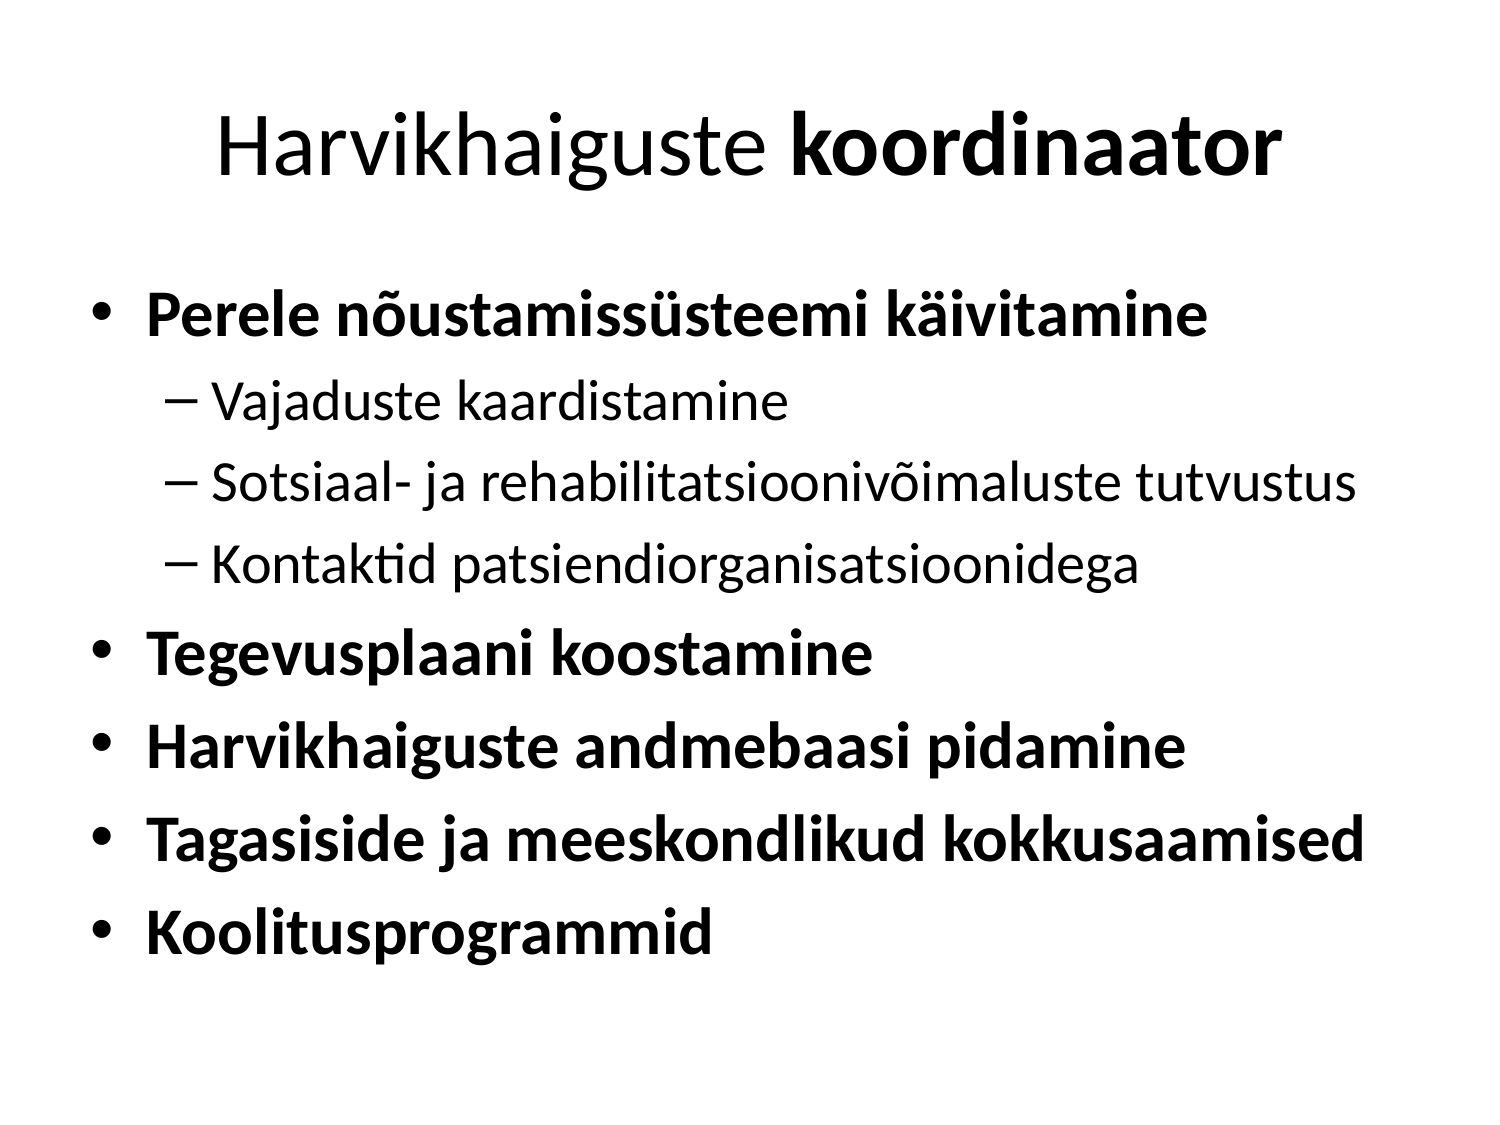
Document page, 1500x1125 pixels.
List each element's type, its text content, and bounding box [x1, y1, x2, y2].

title Harvikhaiguste koordinaator [75, 45, 1425, 233]
list Perele nõustamissüsteemi käivitamine Vajaduste kaardistamine Sotsiaal- ja rehabilitatsioonivõimaluste tutvustus Kontaktid patsiendiorganisatsioonidega Tegevusplaani koostamine Harvikhaiguste andmebaasi pidamine Tagasiside ja meeskondlikud kokkusaamised Koolitusprogrammid [75, 262, 1425, 1005]
